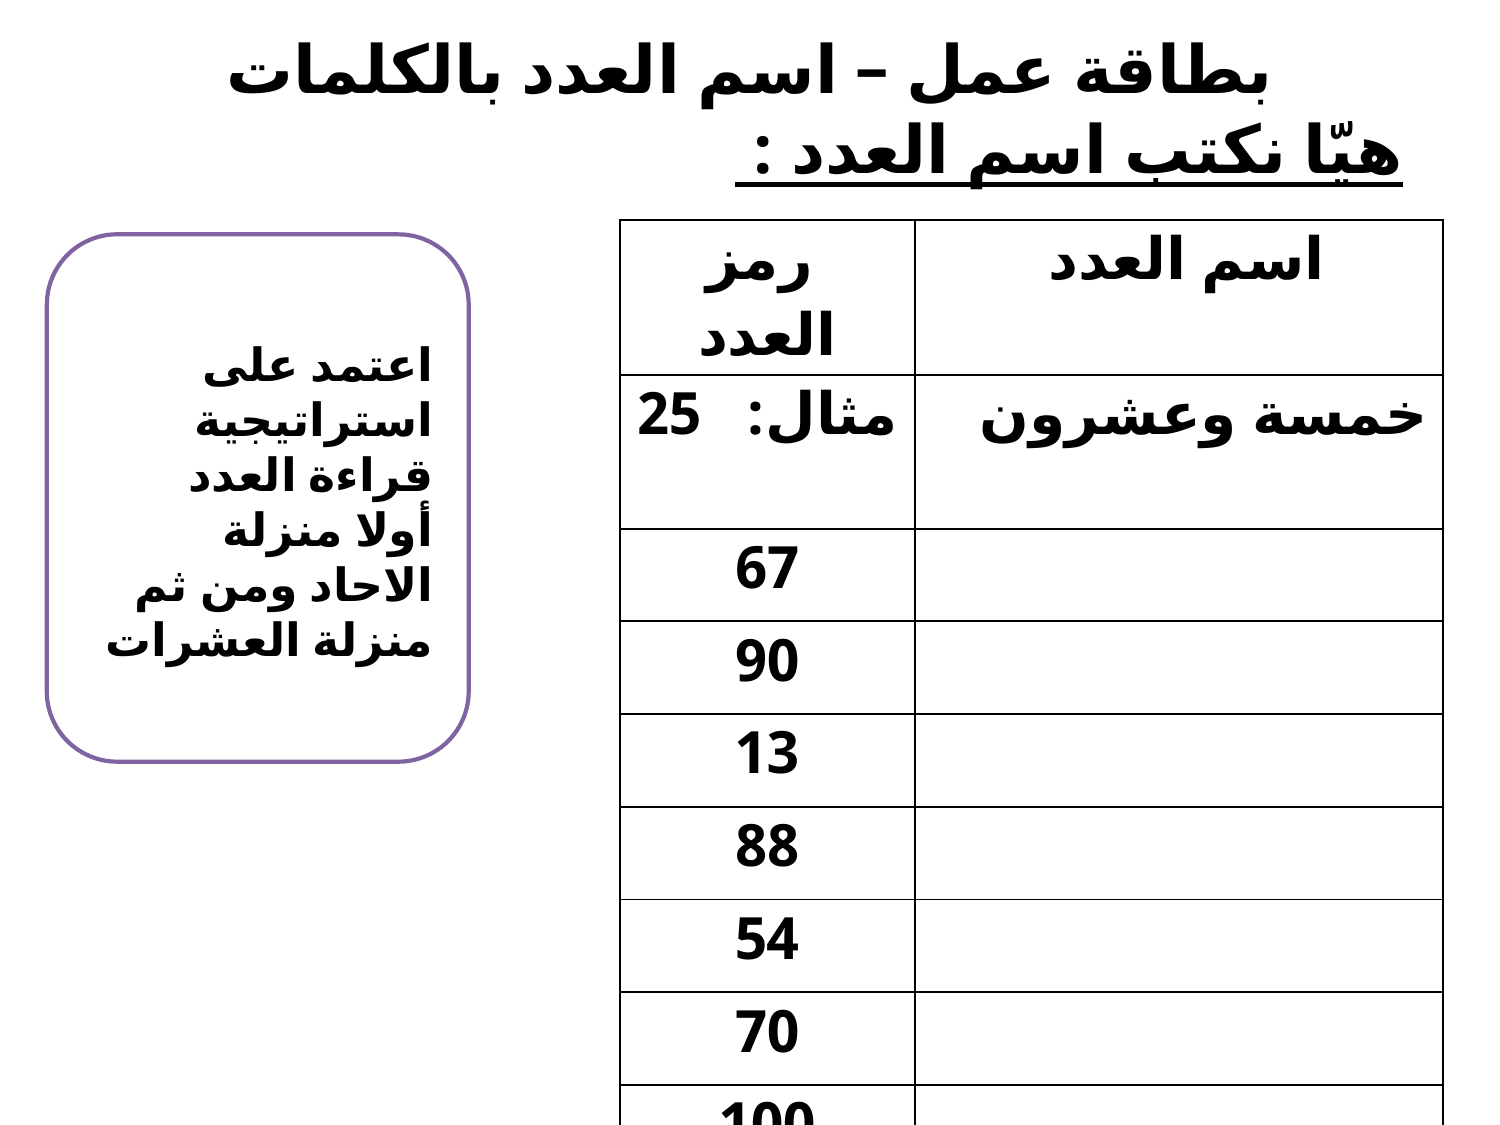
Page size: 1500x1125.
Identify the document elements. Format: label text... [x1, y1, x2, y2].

table_cell [916, 900, 1442, 991]
table_cell [916, 715, 1442, 806]
table_cell 54 [621, 900, 914, 991]
table_cell 67 [621, 530, 914, 620]
table_cell 90 [621, 622, 914, 713]
table_cell [916, 808, 1442, 899]
table_header اسم العدد [916, 221, 1442, 374]
table_cell 70 [621, 993, 914, 1084]
table_cell [916, 622, 1442, 713]
table_cell [916, 530, 1442, 620]
table_cell مثال: 25 [621, 376, 914, 528]
table_header رمز العدد [621, 221, 914, 374]
text_box بطاقة عمل – اسم العدد بالكلمات هيّا نكتب اسم العدد : [64, 19, 1418, 194]
table_cell [916, 993, 1442, 1084]
table_cell 88 [621, 808, 914, 899]
text_box [44, 232, 471, 764]
table_cell [916, 1086, 1442, 1125]
table_cell 100 [621, 1086, 914, 1125]
table_cell 13 [621, 715, 914, 806]
table_cell خمسة وعشرون [916, 376, 1442, 528]
text_box اعتمد على استراتيجية قراءة العدد أولا منزلة الاحاد ومن ثم منزلة العشرات [82, 328, 449, 673]
